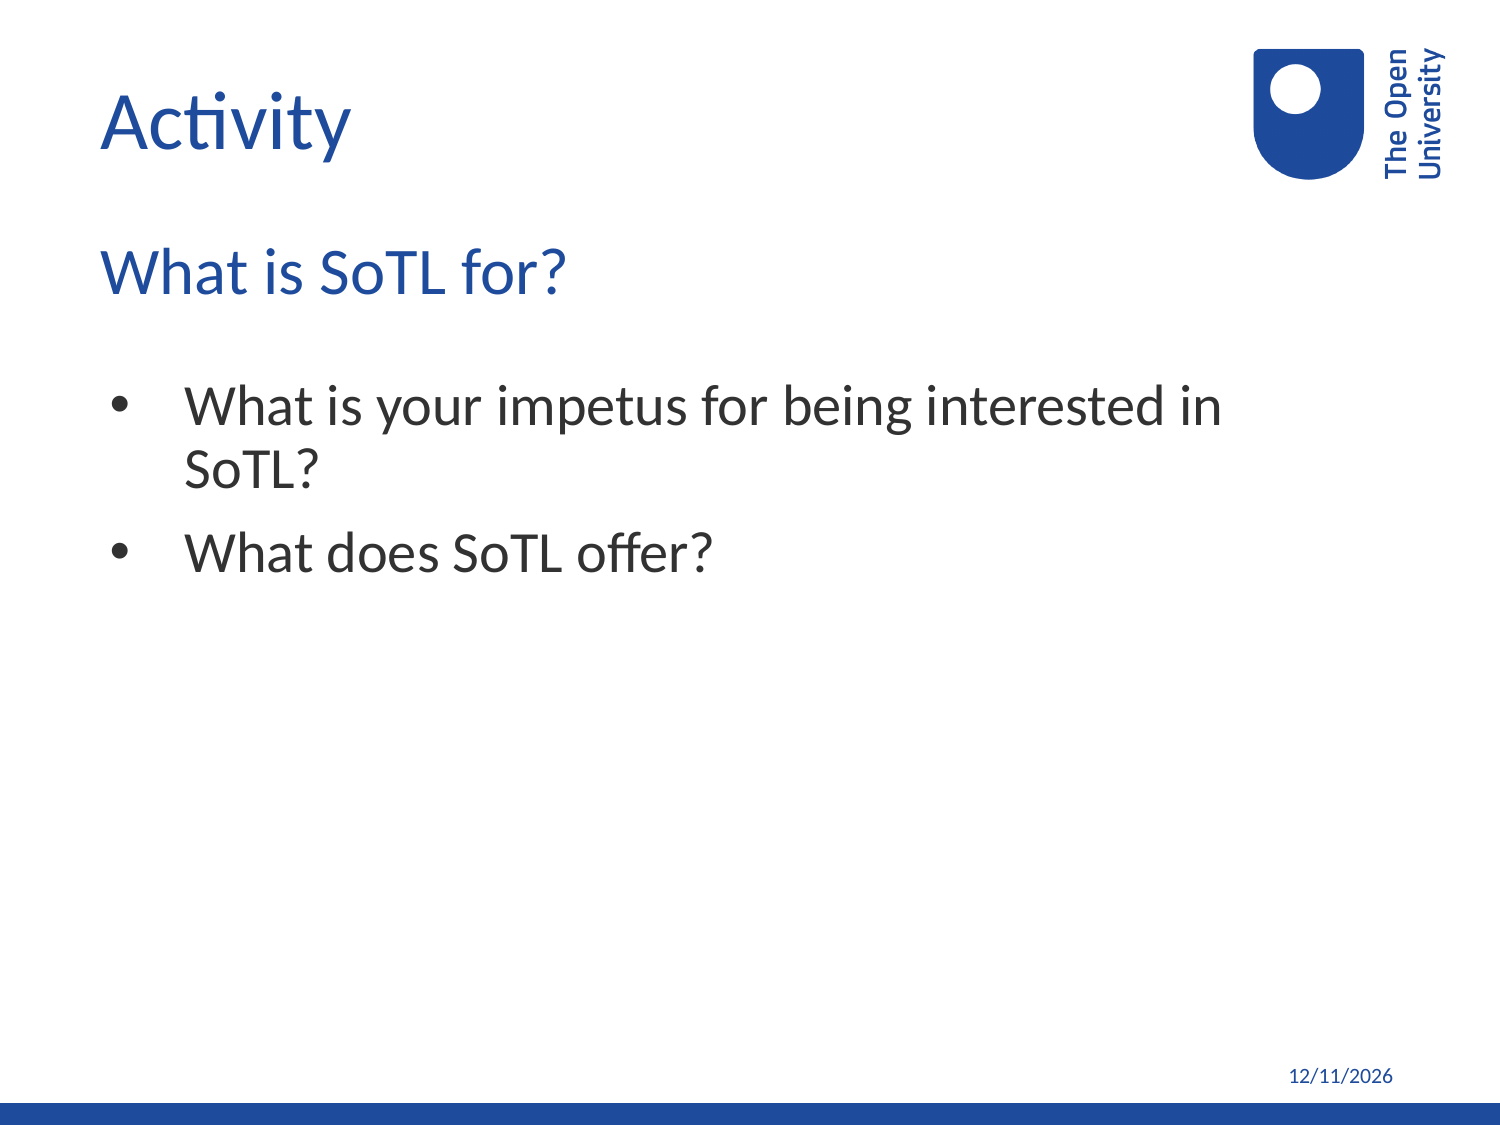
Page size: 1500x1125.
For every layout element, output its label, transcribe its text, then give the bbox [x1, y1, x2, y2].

list Activity [94, 76, 1073, 221]
list What is SoTL for? [94, 239, 1073, 329]
picture [1245, 39, 1462, 189]
list What is your impetus for being interested in SoTL? What does SoTL offer? [94, 367, 1388, 1028]
